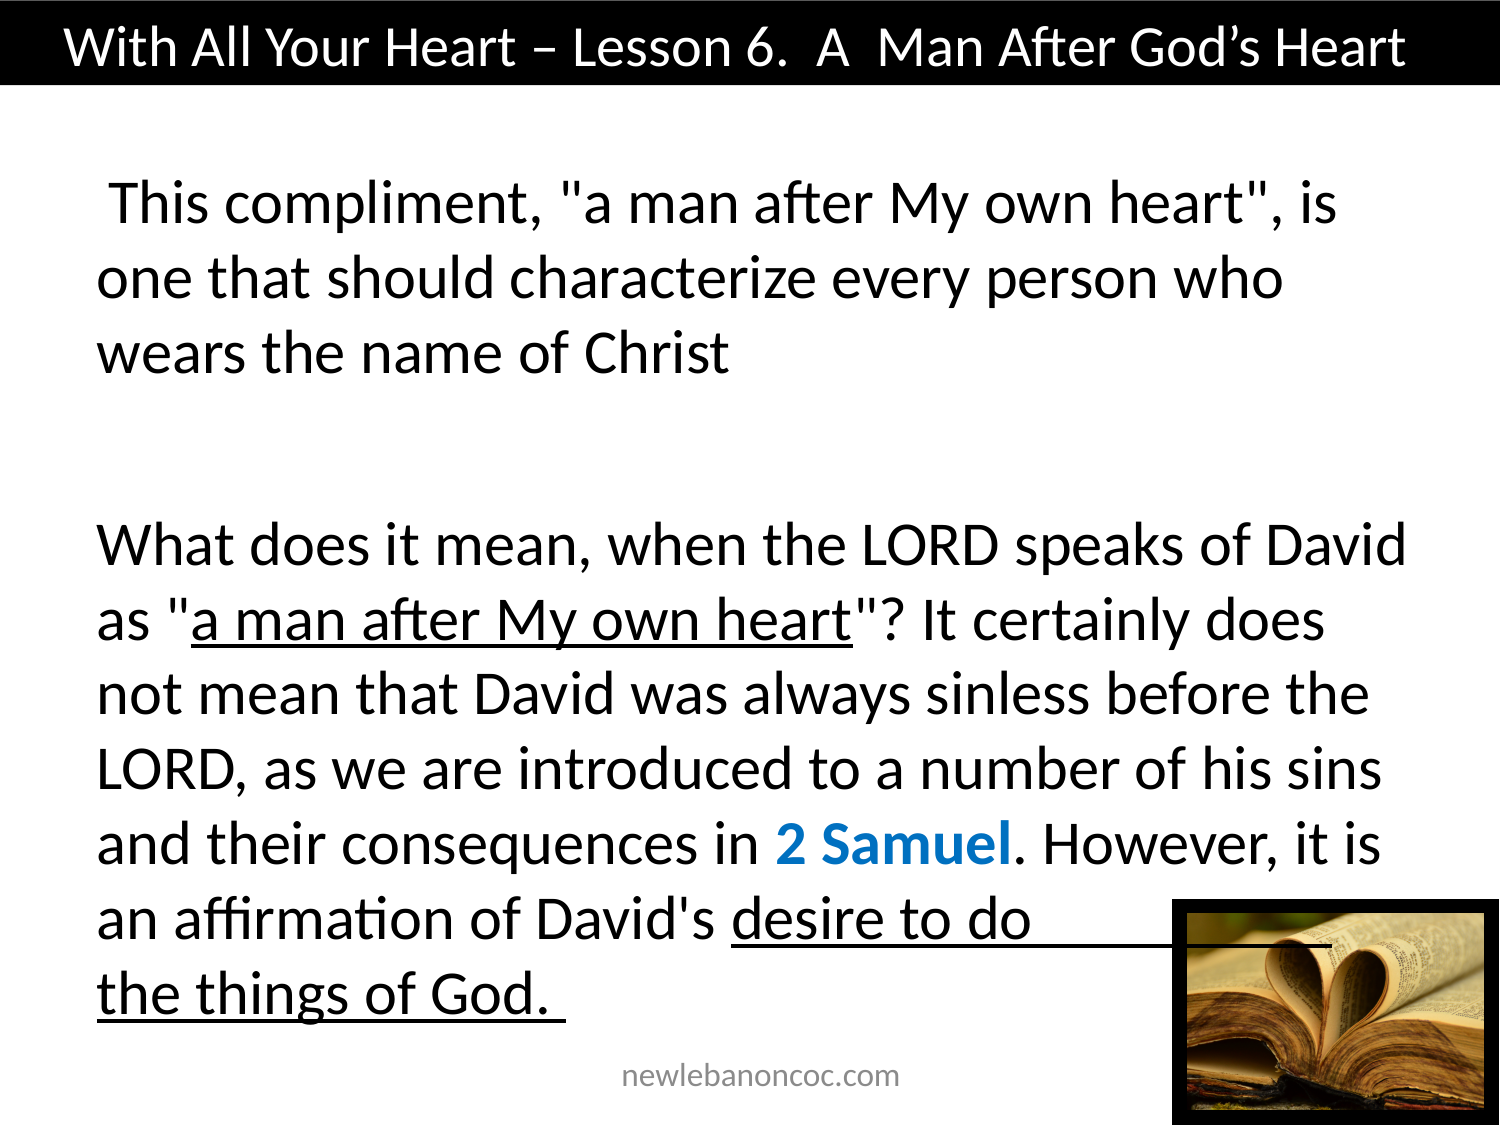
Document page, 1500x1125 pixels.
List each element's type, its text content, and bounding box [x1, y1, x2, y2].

footer newlebanoncoc.com [496, 1042, 1004, 1103]
text_box This compliment, "a man after My own heart", is one that should characterize every person who wears the name of Christ What does it mean, when the LORD speaks of David as "a man after My own heart"? It certainly does not mean that David was always sinless before the LORD, as we are introduced to a number of his sins and their consequences in 2 Samuel. However, it is an affirmation of David's desire to do the things of God. [82, 153, 1431, 1035]
text_box With All Your Heart – Lesson 6. A Man After God’s Heart [0, 0, 1500, 86]
picture [1186, 913, 1485, 1111]
